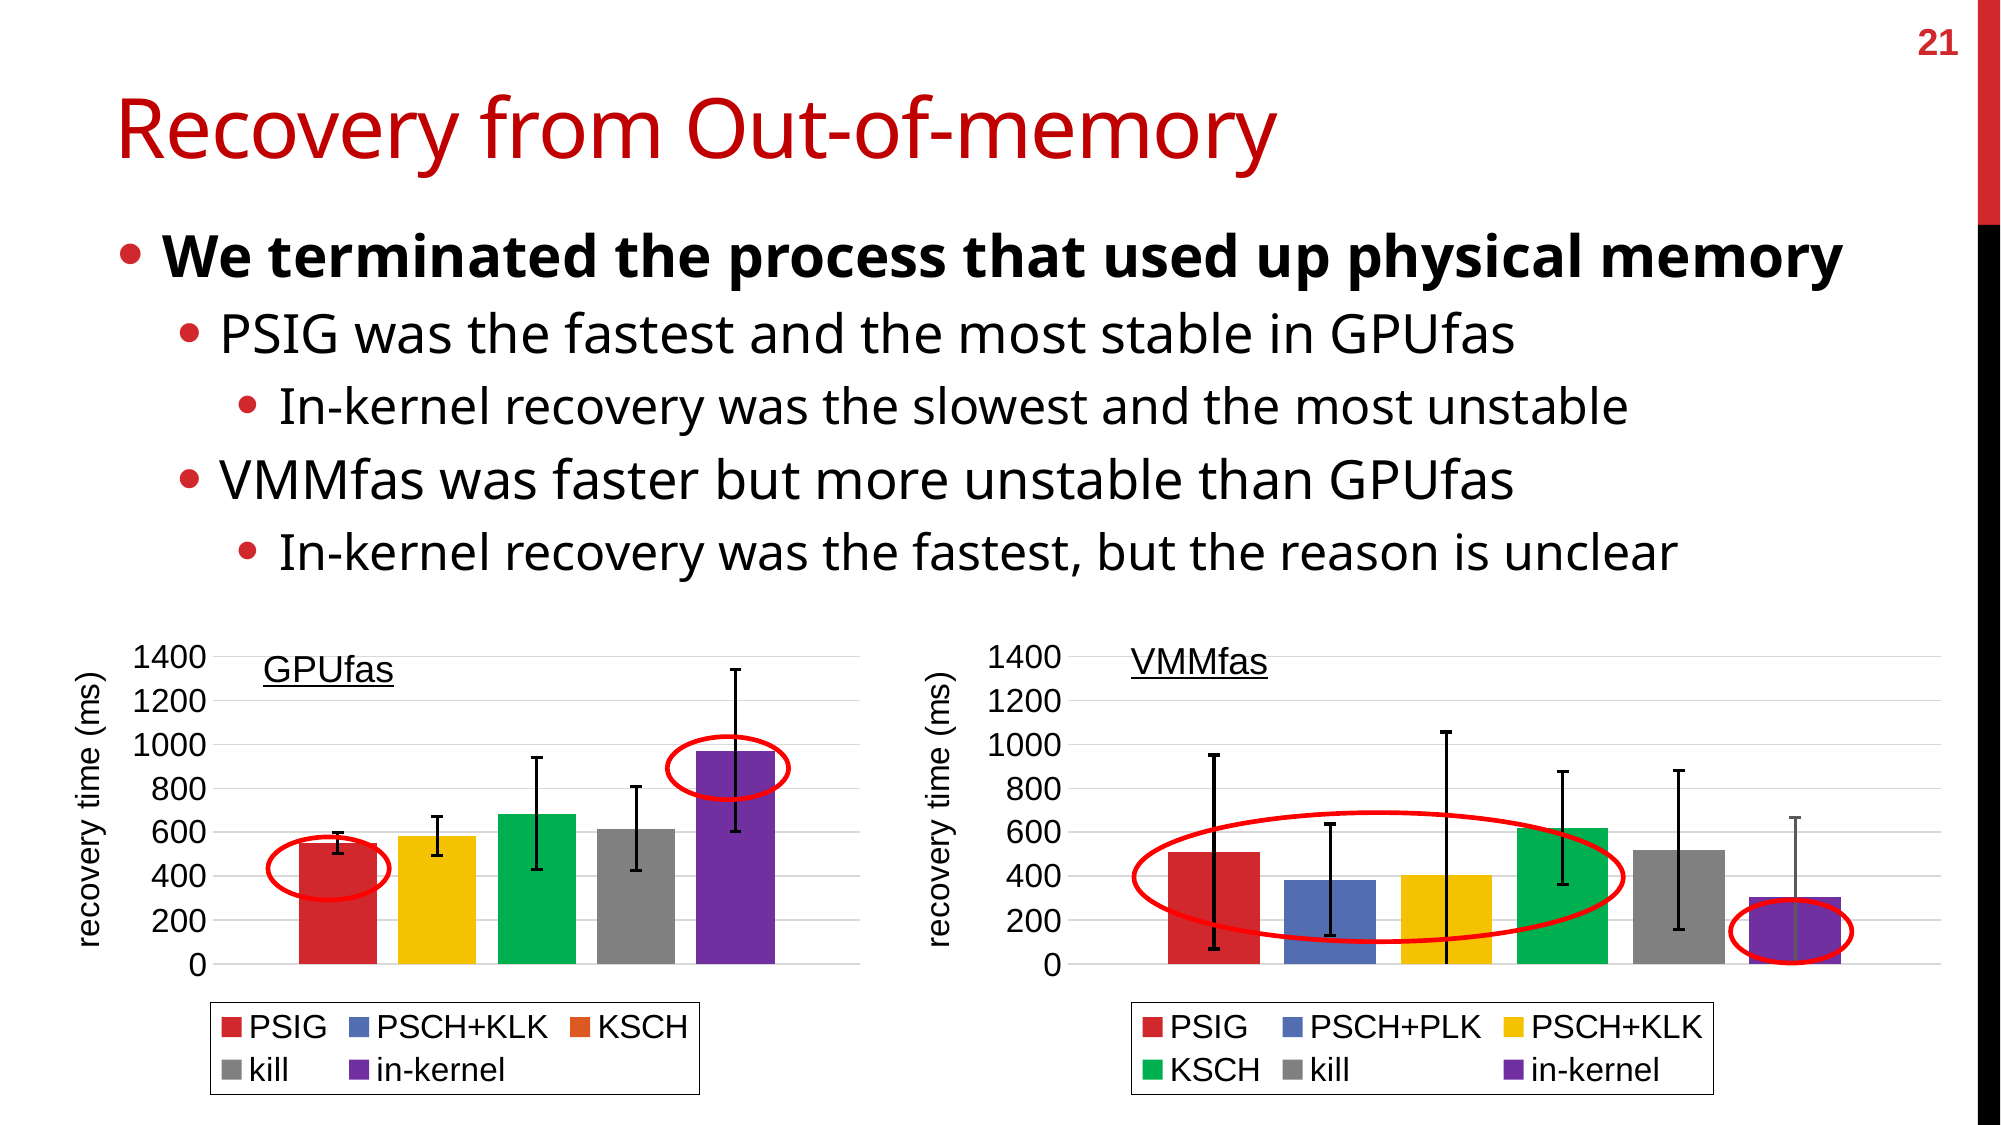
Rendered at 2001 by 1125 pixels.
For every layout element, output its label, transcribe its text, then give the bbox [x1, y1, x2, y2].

slide_number 21 [1823, 10, 1975, 71]
chart [882, 628, 1964, 1095]
title Recovery from Out-of-memory [99, 26, 1904, 184]
list We terminated the process that used up physical memory PSIG was the fastest and the most stable in GPUfas In-kernel recovery was the slowest and the most unstable VMMfas was faster but more unstable than GPUfas In-kernel recovery was the fastest, but the reason is unclear [99, 211, 1904, 624]
chart [32, 628, 878, 1095]
